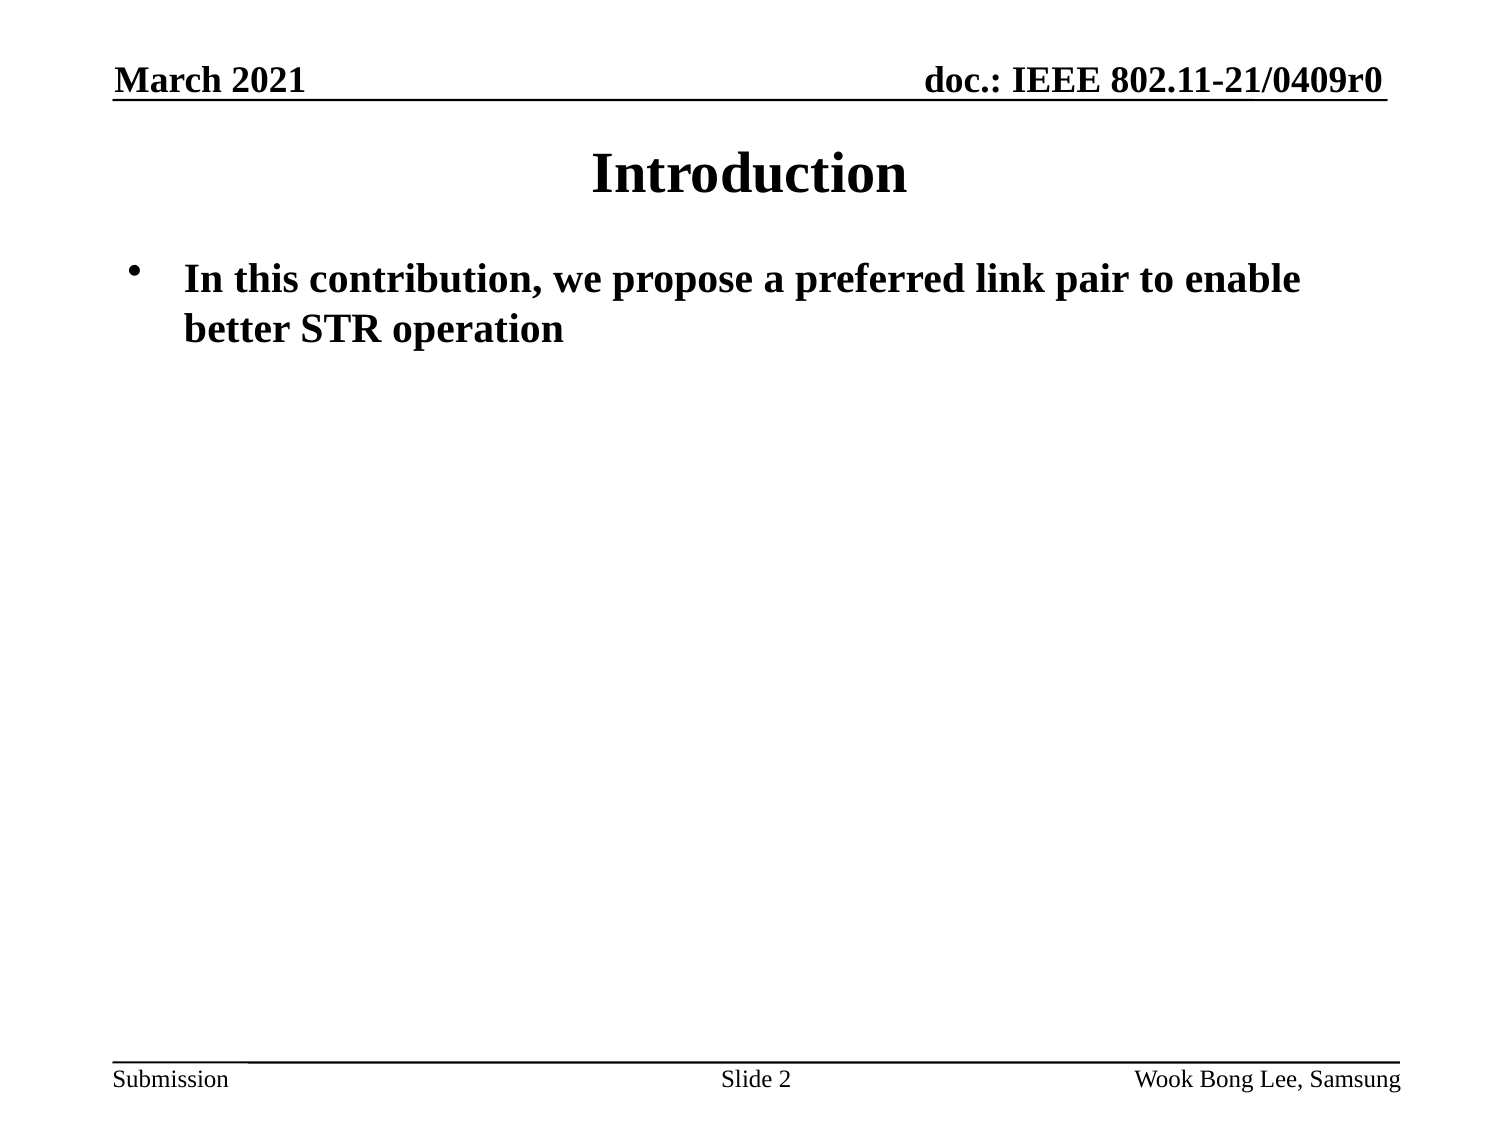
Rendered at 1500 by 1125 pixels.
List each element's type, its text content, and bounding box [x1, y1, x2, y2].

title Introduction [112, 112, 1388, 226]
list In this contribution, we propose a preferred link pair to enable better STR operation [112, 242, 1388, 1006]
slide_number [114, 54, 309, 101]
slide_number Slide 2 [712, 1061, 800, 1093]
footer Wook Bong Lee, Samsung [1130, 1061, 1402, 1093]
